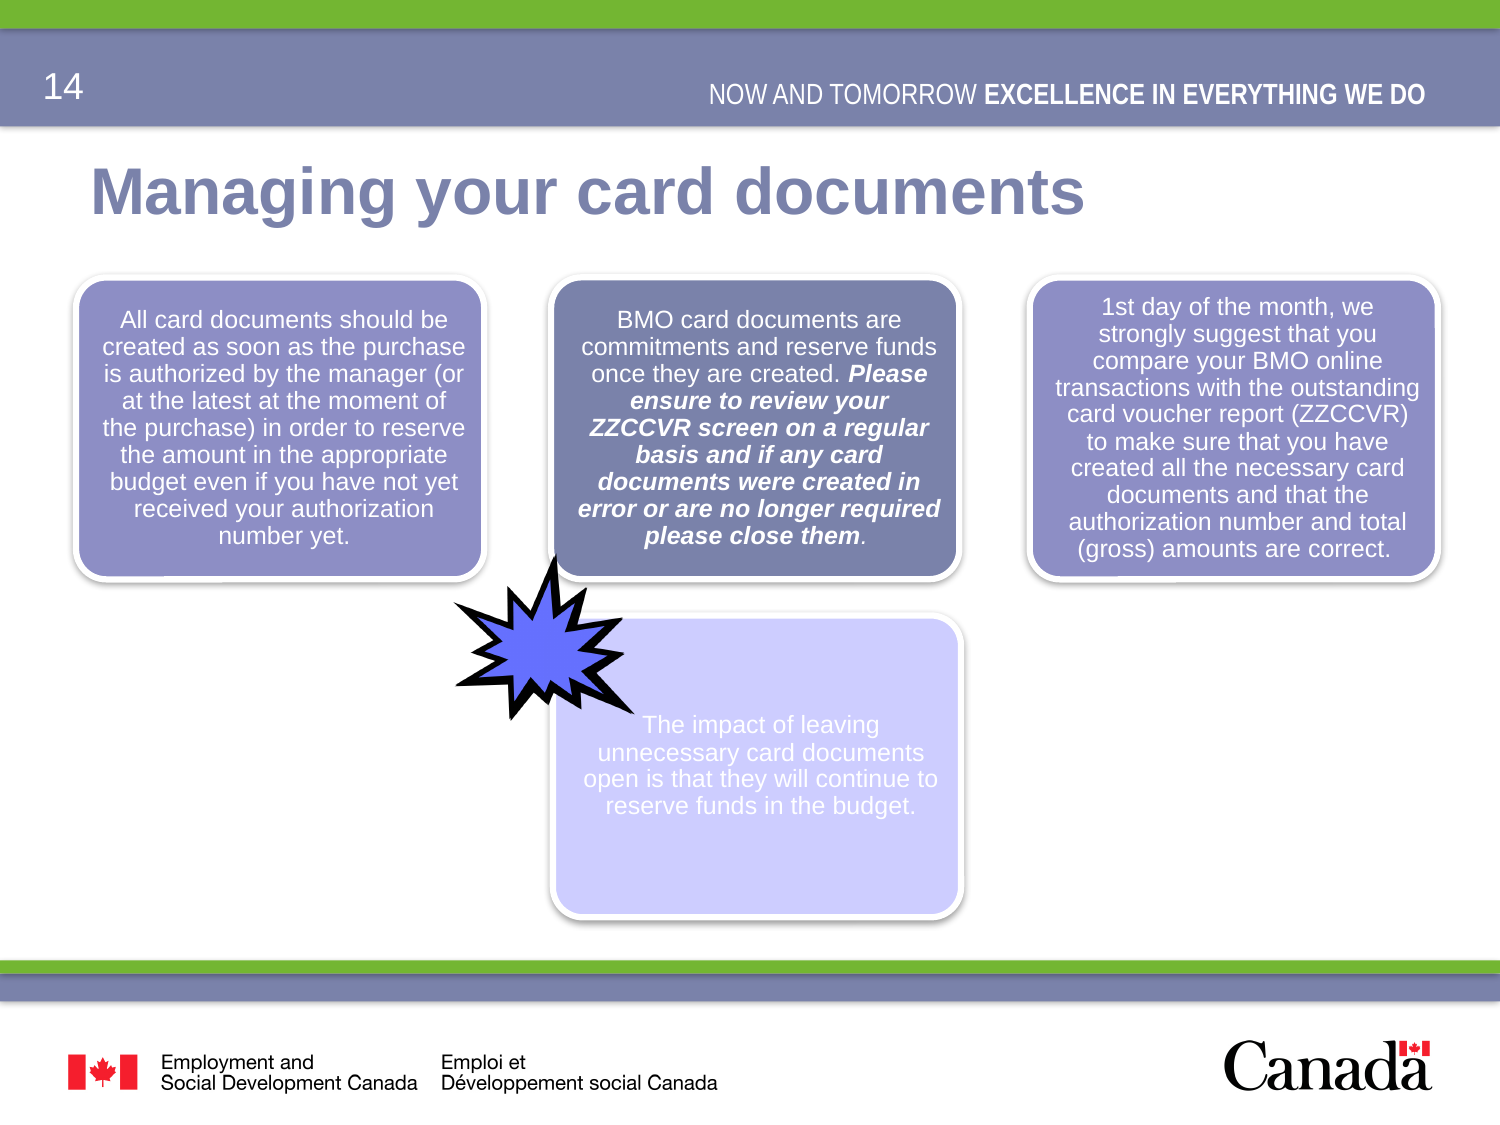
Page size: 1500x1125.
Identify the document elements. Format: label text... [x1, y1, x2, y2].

picture [0, 1040, 1499, 1110]
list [74, 277, 1440, 918]
title Managing your card documents [75, 140, 1425, 236]
picture [453, 553, 636, 722]
